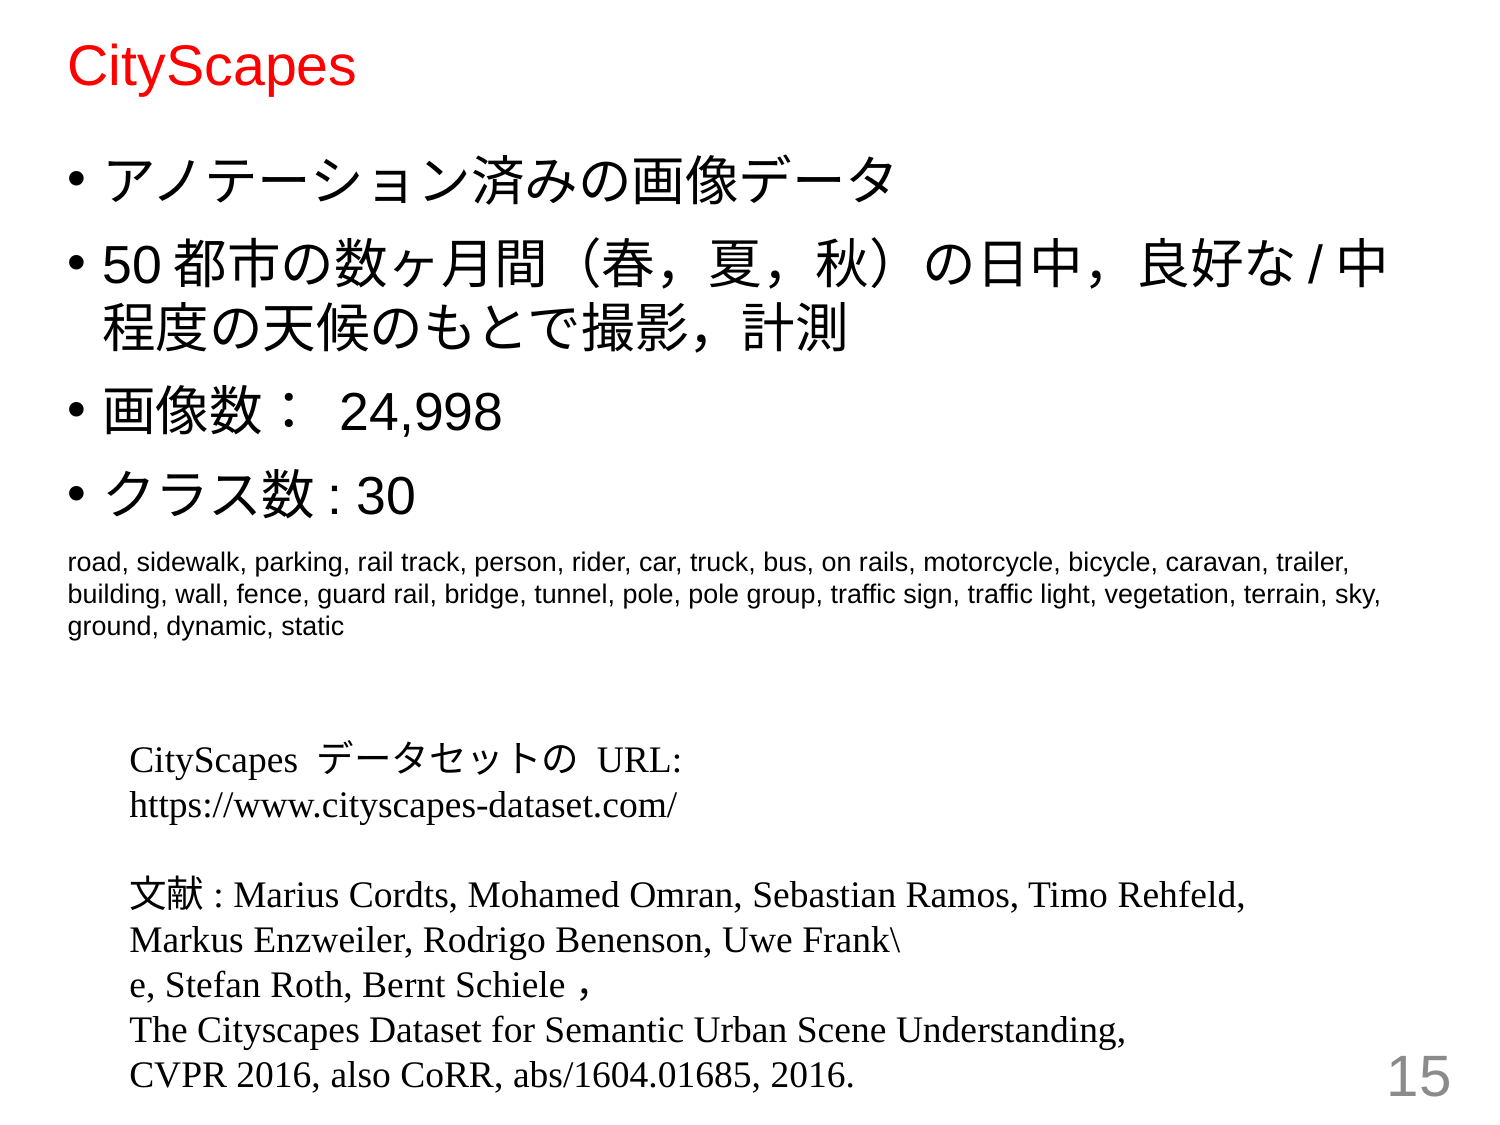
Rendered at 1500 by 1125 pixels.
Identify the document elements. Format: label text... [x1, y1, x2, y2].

text_box CityScapes データセットの URL: https://www.cityscapes-dataset.com/ 文献: Marius Cordts, Mohamed Omran, Sebastian Ramos, Timo Rehfeld, Markus Enzweiler, Rodrigo Benenson, Uwe Frank\ e, Stefan Roth, Bernt Schiele， The Cityscapes Dataset for Semantic Urban Scene Understanding, CVPR 2016, also CoRR, abs/1604.01685, 2016. [114, 727, 1347, 1125]
list アノテーション済みの画像データ 50都市の数ヶ月間（春，夏，秋）の日中，良好な/中程度の天候のもとで撮影，計測 画像数： 24,998 クラス数: 30 road, sidewalk, parking, rail track, person, rider, car, truck, bus, on rails, motorcycle, bicycle, caravan, trailer, building, wall, fence, guard rail, bridge, tunnel, pole, pole group, traffic sign, traffic light, vegetation, terrain, sky, ground, dynamic, static [52, 138, 1441, 653]
title CityScapes [52, 28, 1441, 106]
slide_number 15 [1347, 1042, 1467, 1103]
